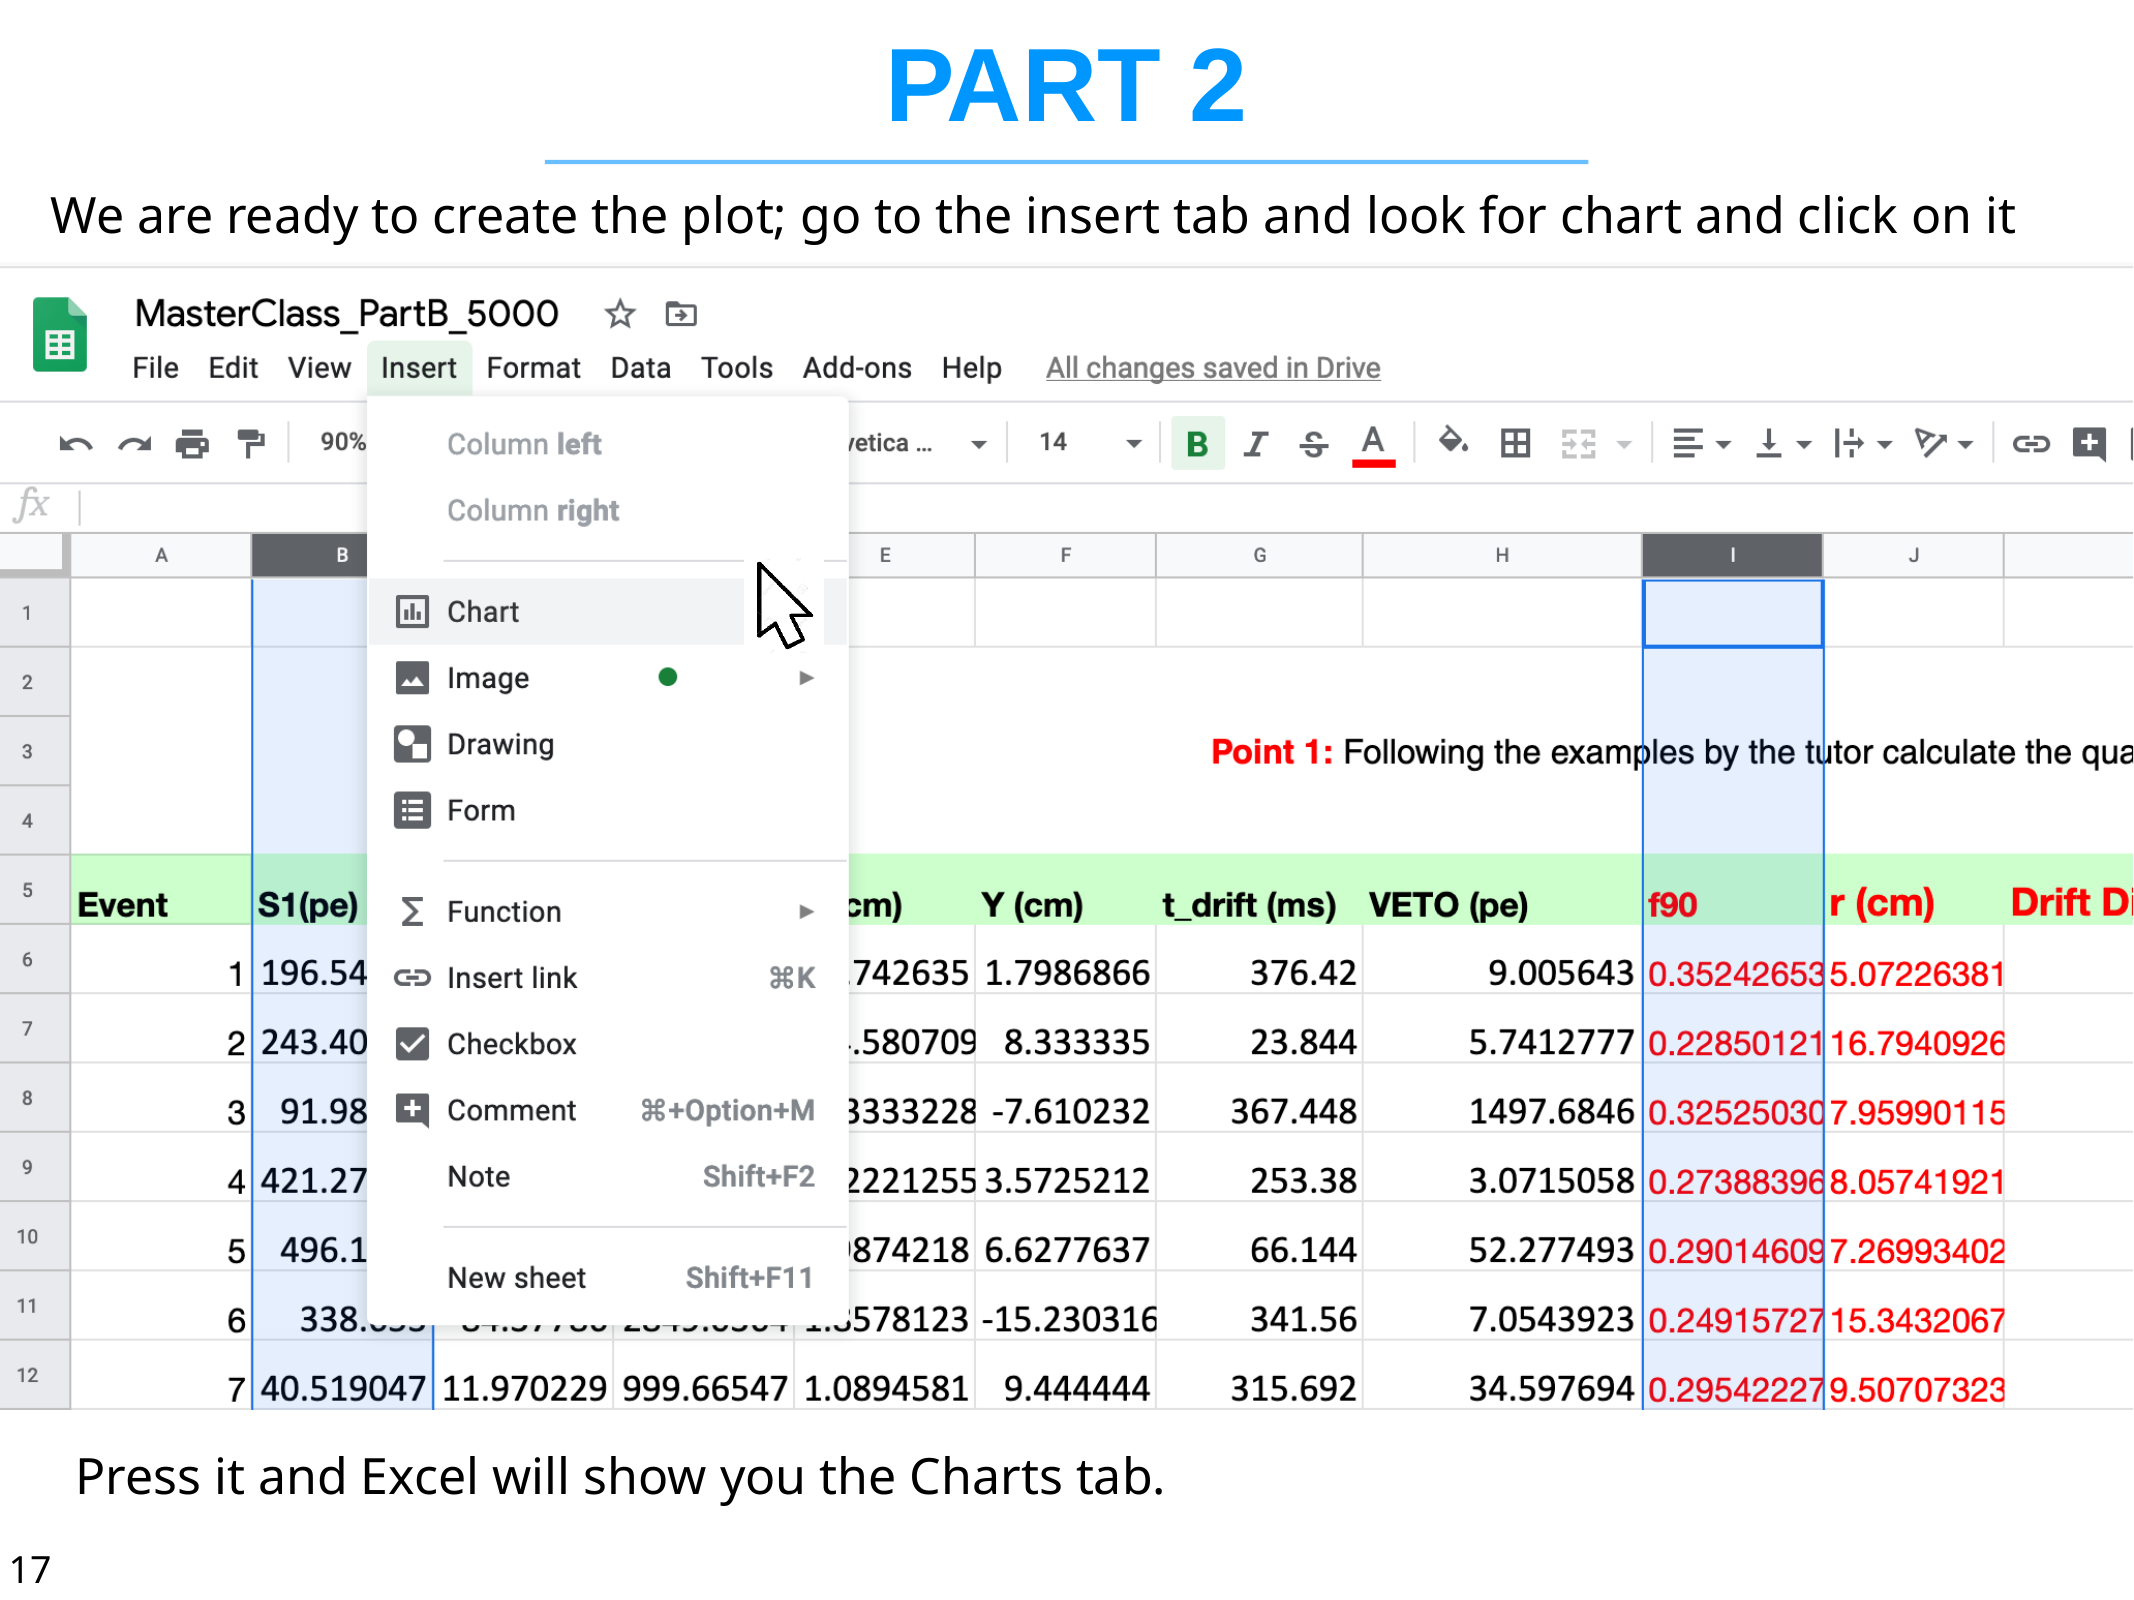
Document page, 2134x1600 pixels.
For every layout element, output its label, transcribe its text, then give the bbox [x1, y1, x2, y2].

picture [0, 261, 2134, 1410]
slide_number 17 [0, 1536, 61, 1600]
text_box We are ready to create the plot; go to the insert tab and look for chart and click on it [35, 175, 2106, 251]
text_box Press it and Excel will show you the Charts tab. [60, 1437, 2081, 1513]
title PART 2 [617, 26, 1516, 175]
